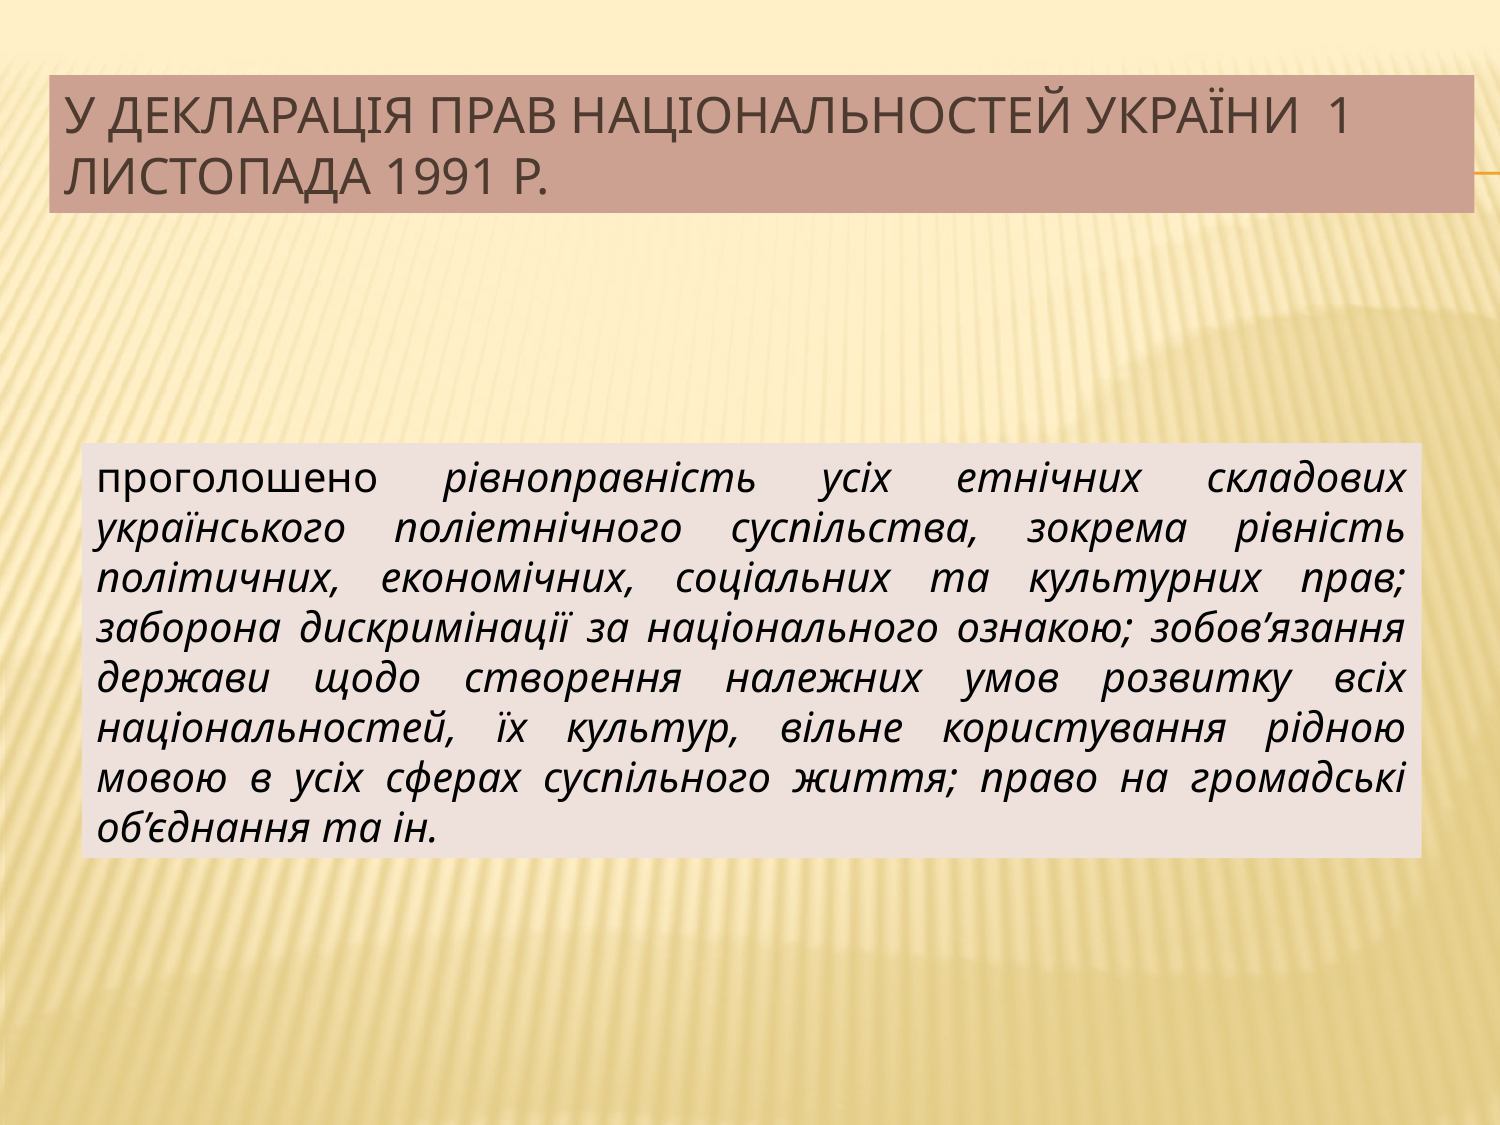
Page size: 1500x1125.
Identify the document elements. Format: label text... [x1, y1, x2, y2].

title У Декларація прав національностей України 1 листопада 1991 р. [49, 75, 1475, 213]
text_box проголошено рівноправність усіх етнічних складових українського поліетнічного суспільства, зокрема рівність політичних, економічних, соціальних та культурних прав; заборона дискримінації за національного ознакою; зобов’язання держави щодо створення належних умов розвитку всіх національностей, їх культур, вільне користування рідною мовою в усіх сферах суспільного життя; право на громадські об’єднання та ін. [81, 443, 1422, 859]
